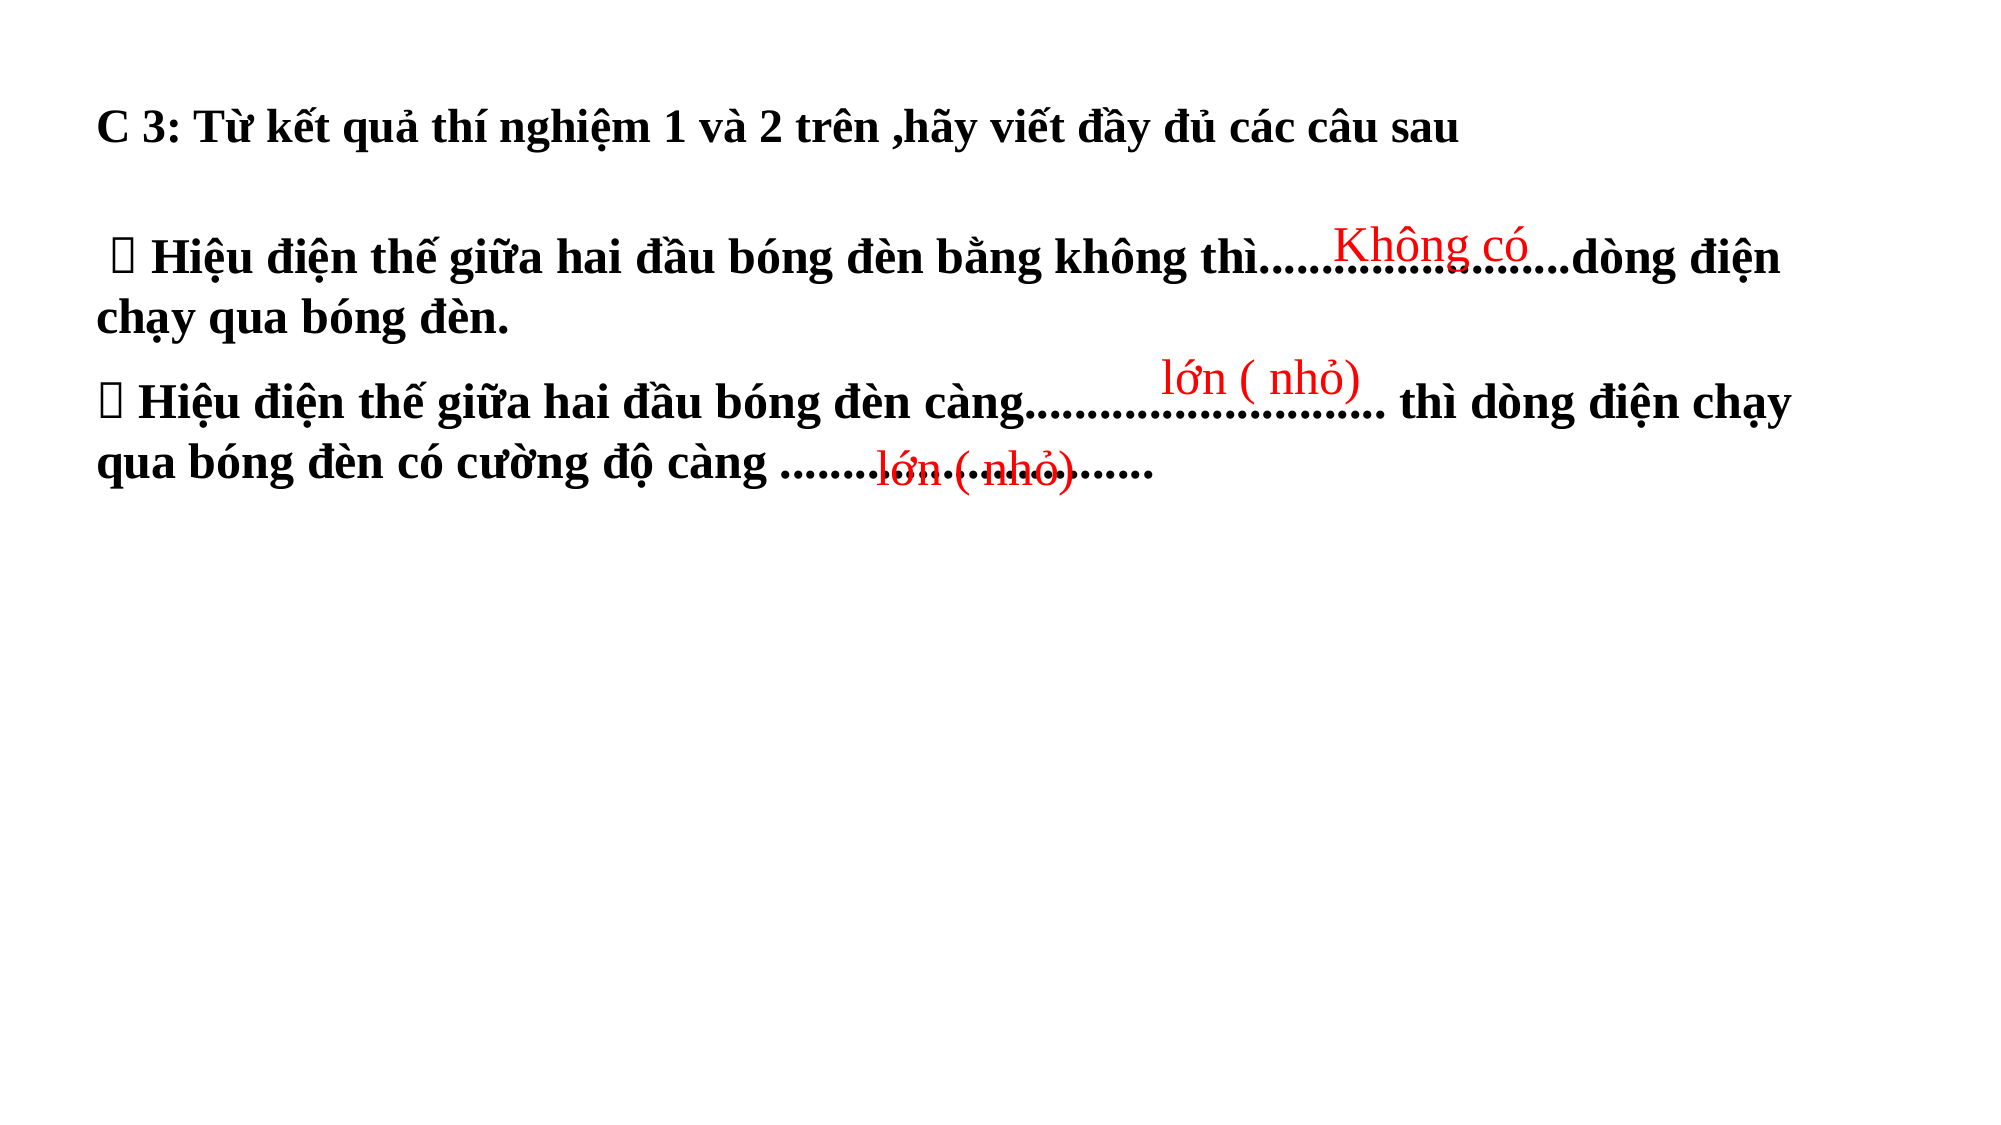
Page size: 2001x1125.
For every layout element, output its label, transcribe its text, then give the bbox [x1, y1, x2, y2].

text_box lớn ( nhỏ) [1147, 336, 1490, 412]
text_box C 3: Từ kết quả thí nghiệm 1 và 2 trên ,hãy viết đầy đủ các câu sau [81, 87, 1912, 160]
text_box  Hiệu điện thế giữa hai đầu bóng đèn bằng không thì.........................dòng điện chạy qua bóng đèn.  Hiệu điện thế giữa hai đầu bóng đèn càng............................. thì dòng điện chạy qua bóng đèn có cường độ càng .............................. [81, 216, 1893, 496]
text_box Không có [1319, 204, 1662, 280]
text_box lớn ( nhỏ) [862, 428, 1205, 503]
